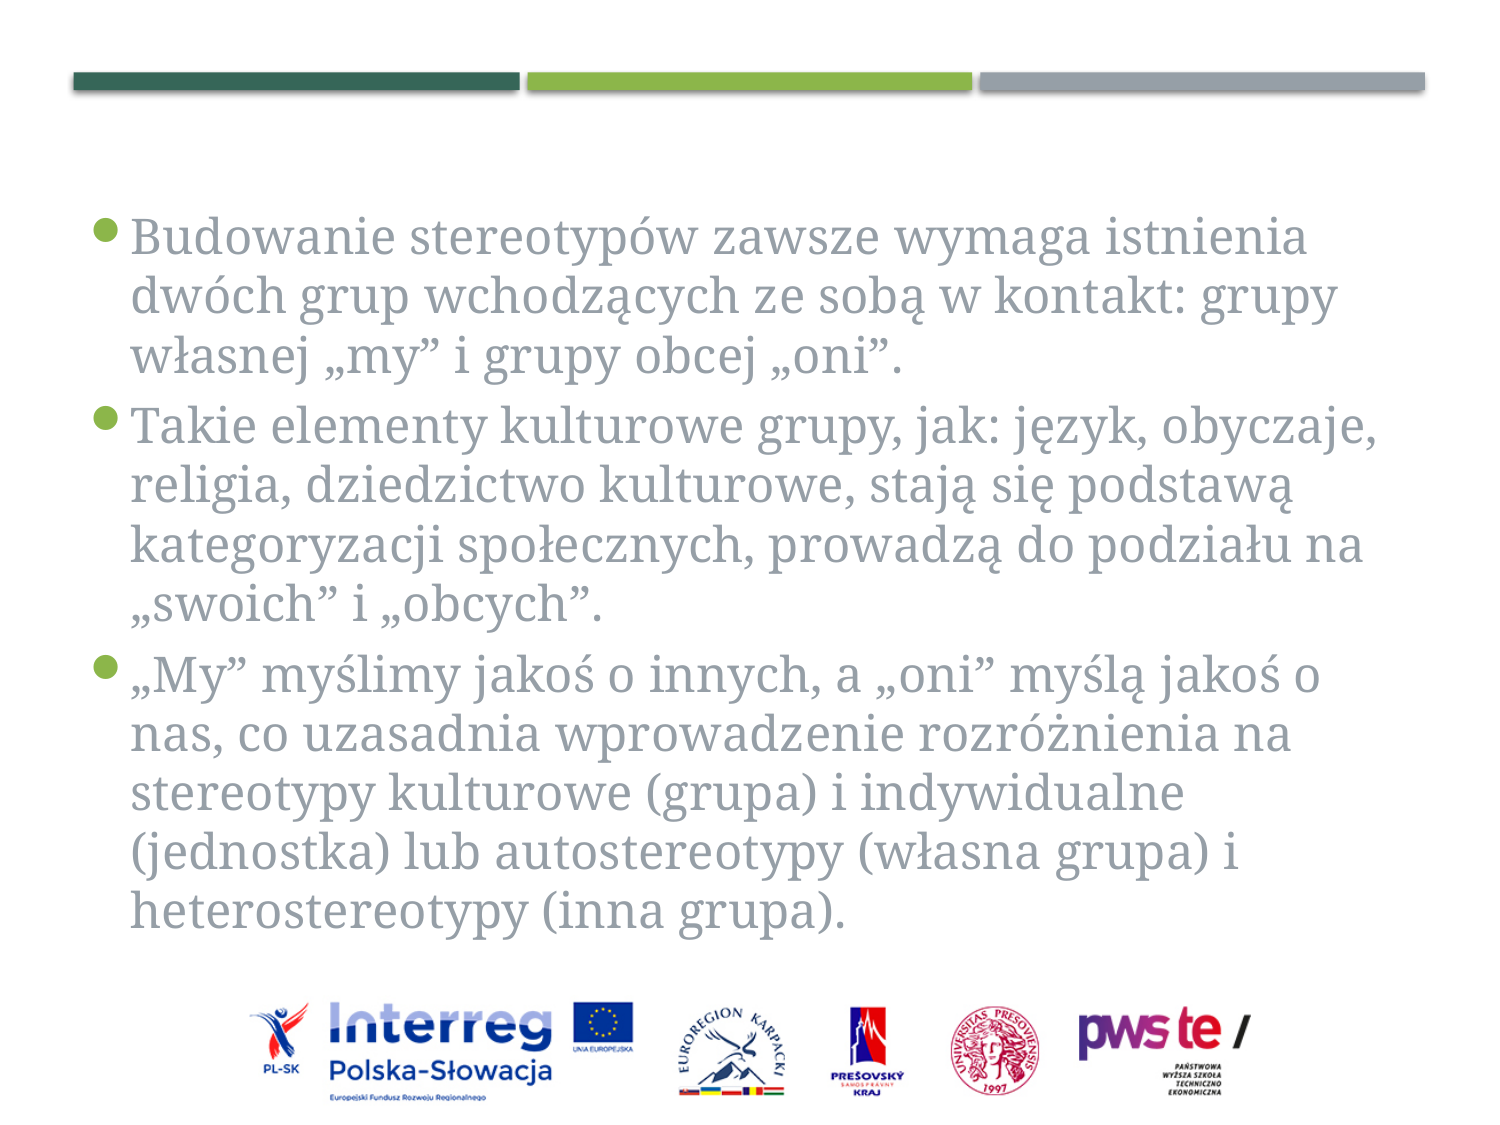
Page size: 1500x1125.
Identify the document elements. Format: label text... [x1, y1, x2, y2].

picture [249, 995, 1251, 1108]
text_box Budowanie stereotypów zawsze wymaga istnienia dwóch grup wchodzących ze sobą w kontakt: grupy własnej „my” i grupy obcej „oni”. Takie elementy kulturowe grupy, jak: język, obyczaje, religia, dziedzictwo kulturowe, stają się podstawą kategoryzacji społecznych, prowadzą do podziału na „swoich” i „obcych”. „My” myślimy jakoś o innych, a „oni” myślą jakoś o nas, co uzasadnia wprowadzenie rozróżnienia na stereotypy kulturowe (grupa) i indywidualne (jednostka) lub autostereotypy (własna grupa) i heterostereotypy (inna grupa). [74, 225, 1425, 948]
text_box [74, 24, 1425, 225]
